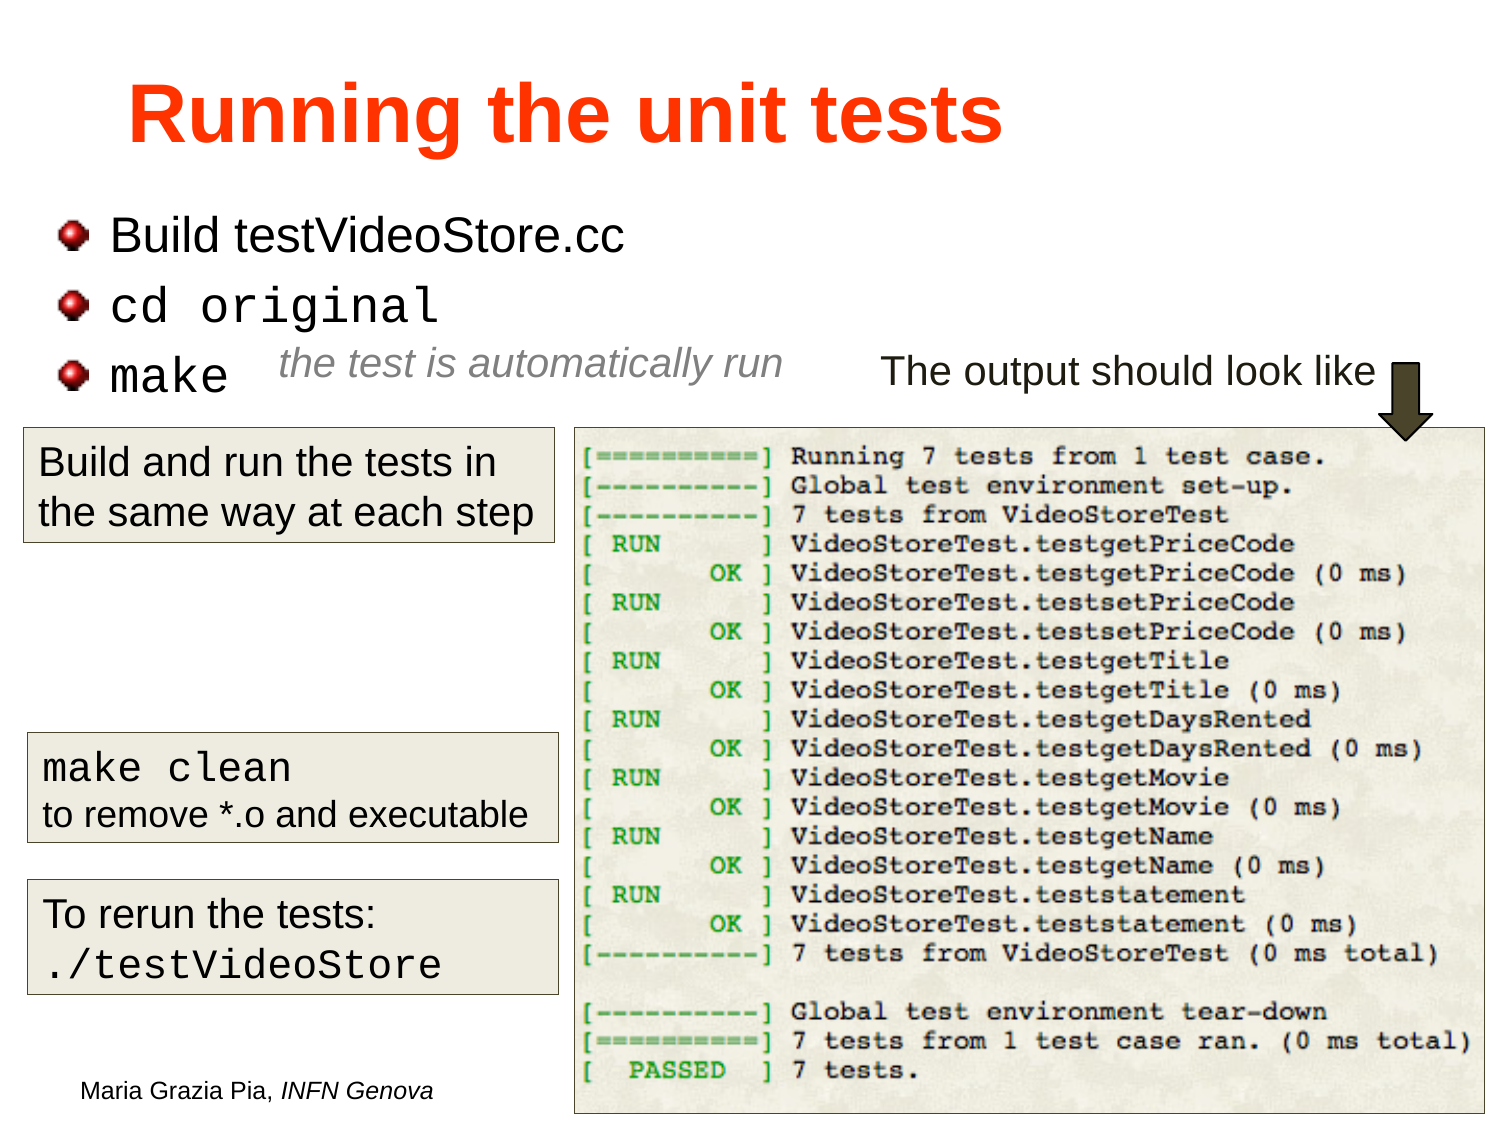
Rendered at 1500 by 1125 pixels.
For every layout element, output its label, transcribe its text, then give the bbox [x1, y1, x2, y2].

text_box Build and run the tests in the same way at each step [23, 427, 555, 543]
text_box make clean to remove *.o and executable [27, 732, 559, 843]
picture [53, 355, 89, 391]
picture [53, 285, 89, 321]
text_box the test is automatically run [263, 328, 799, 393]
list Build testVideoStore.cc cd original make [38, 195, 842, 443]
picture [573, 427, 1485, 1114]
picture [53, 215, 89, 251]
title Running the unit tests [112, 56, 1388, 163]
text_box The output should look like [865, 336, 1392, 402]
text_box [1378, 363, 1433, 426]
text_box To rerun the tests: ./testVideoStore [27, 879, 559, 995]
